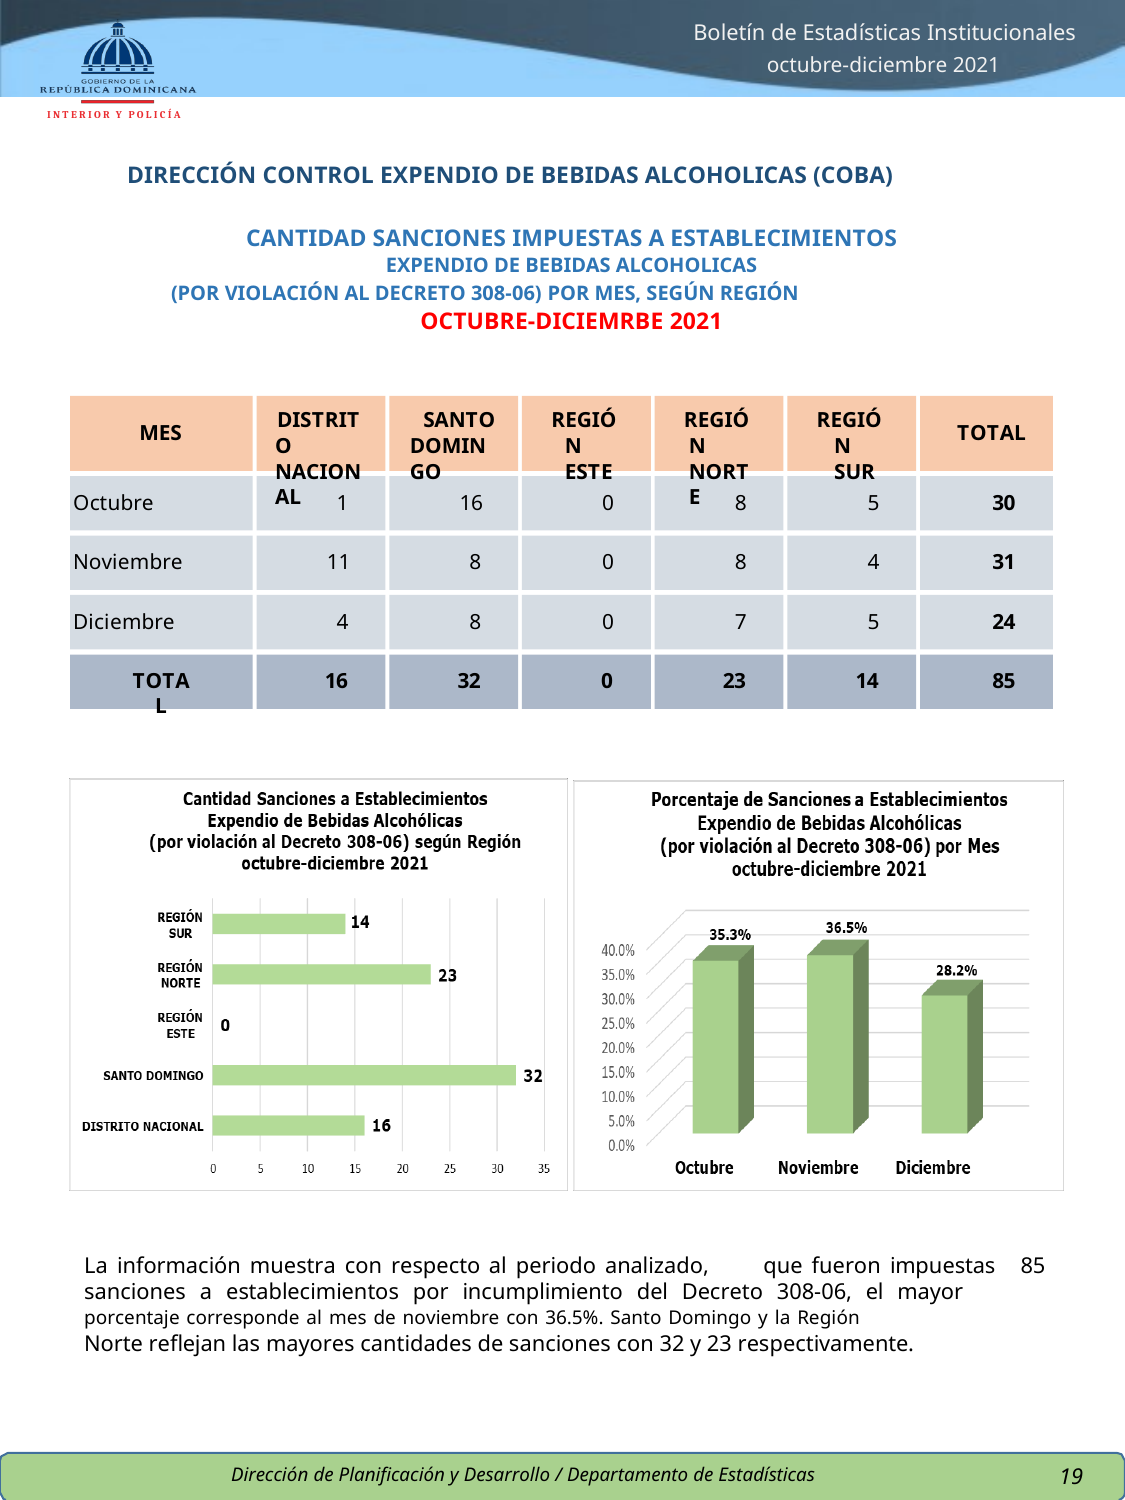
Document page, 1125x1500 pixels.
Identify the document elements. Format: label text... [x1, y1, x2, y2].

text_box 0 [520, 532, 652, 592]
text_box REGIÓN NORTE [652, 396, 785, 473]
text_box 19 [1057, 1464, 1093, 1491]
text_box 85 [1018, 1253, 1054, 1279]
text_box 1 [254, 473, 387, 532]
text_box 0 [520, 592, 652, 651]
text_box SANTO DOMINGO [387, 396, 520, 473]
text_box 8 [387, 592, 520, 651]
text_box I N T E R I O R Y P O L I C Í A [45, 108, 183, 124]
text_box 8 [652, 532, 785, 592]
text_box 31 [918, 532, 1053, 592]
text_box CANTIDAD SANCIONES IMPUESTAS A ESTABLECIMIENTOS EXPENDIO DE BEBIDAS ALCOHOLICAS (POR VIOLACIÓN AL DECRETO 308-06) POR MES, SEGÚN REGIÓN OCTUBRE-DICIEMRBE 2021 [146, 225, 999, 337]
text_box REGIÓN SUR [785, 396, 918, 473]
text_box 4 [254, 592, 387, 651]
text_box TOTAL [70, 651, 254, 709]
text_box 5 [785, 592, 918, 651]
text_box 5 [785, 473, 918, 532]
text_box [0, 1452, 1125, 1500]
text_box 8 [652, 473, 785, 532]
text_box 16 [254, 651, 387, 709]
text_box TOTAL [918, 396, 1053, 473]
text_box Boletín de Estadísticas Institucionales octubre-diciembre 2021 [674, 19, 1095, 80]
text_box 4 [785, 532, 918, 592]
text_box 11 [254, 532, 387, 592]
text_box REGIÓN ESTE [520, 396, 652, 473]
text_box 23 [652, 651, 785, 709]
text_box [12, 17, 226, 105]
text_box 0 [520, 651, 652, 709]
text_box [69, 778, 568, 1191]
text_box 85 [918, 651, 1053, 709]
text_box MES [70, 396, 254, 473]
text_box 14 [785, 651, 918, 709]
text_box [573, 780, 1064, 1191]
text_box Dirección de Planificación y Desarrollo / Departamento de Estadísticas [228, 1463, 899, 1487]
text_box DIRECCIÓN CONTROL EXPENDIO DE BEBIDAS ALCOHOLICAS (COBA) [125, 162, 1022, 190]
text_box 0 [520, 473, 652, 532]
text_box 30 [918, 473, 1053, 532]
text_box 32 [387, 651, 520, 709]
text_box [0, 0, 1125, 97]
text_box Diciembre [70, 592, 254, 651]
text_box Octubre [70, 473, 254, 532]
text_box La información muestra con respecto al periodo analizado, [82, 1253, 758, 1279]
text_box 7 [652, 592, 785, 651]
text_box 24 [918, 592, 1053, 651]
text_box DISTRITO NACIONAL [254, 396, 387, 473]
text_box que fueron impuestas [761, 1253, 1016, 1279]
text_box sanciones a establecimientos por incumplimiento del Decreto 308-06, el mayor porcentaje corresponde al mes de noviembre con 36.5%. Santo Domingo y la Región Norte reflejan las mayores cantidades de sanciones con 32 y 23 respectivamente. [82, 1279, 1055, 1357]
text_box 8 [387, 532, 520, 592]
text_box 16 [387, 473, 520, 532]
text_box Noviembre [70, 532, 254, 592]
